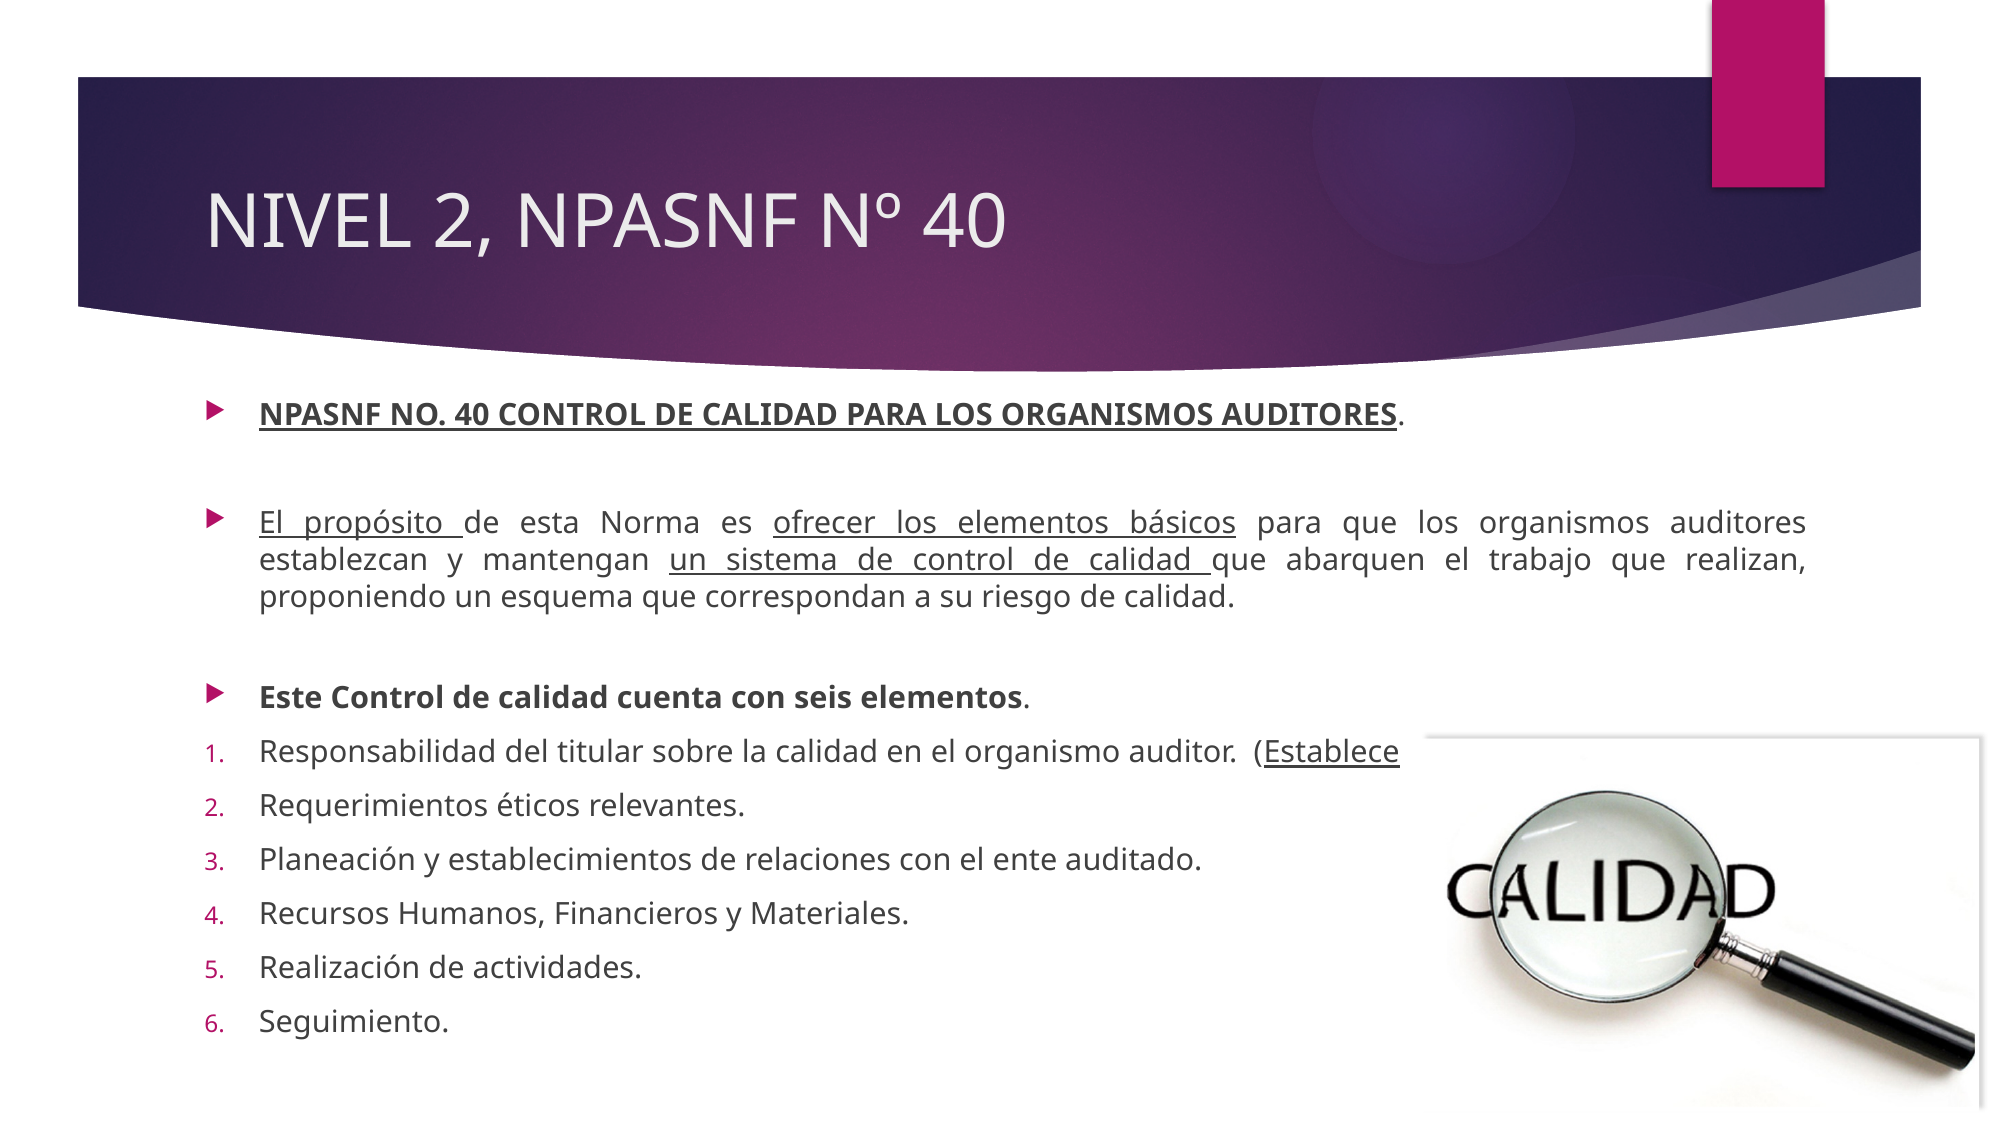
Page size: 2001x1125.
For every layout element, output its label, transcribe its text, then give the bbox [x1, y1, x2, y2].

title NIVEL 2, NPASNF Nº 40 [189, 159, 1627, 276]
list NPASNF NO. 40 CONTROL DE CALIDAD PARA LOS ORGANISMOS AUDITORES. El propósito de esta Norma es ofrecer los elementos básicos para que los organismos auditores establezcan y mantengan un sistema de control de calidad que abarquen el trabajo que realizan, proponiendo un esquema que correspondan a su riesgo de calidad. Este Control de calidad cuenta con seis elementos. Responsabilidad del titular sobre la calidad en el organismo auditor. (Establecer políticas y procedimientos) Requerimientos éticos relevantes. Planeación y establecimientos de relaciones con el ente auditado. Recursos Humanos, Financieros y Materiales. Realización de actividades. Seguimiento. [189, 387, 1822, 1057]
picture [1399, 724, 2000, 1125]
